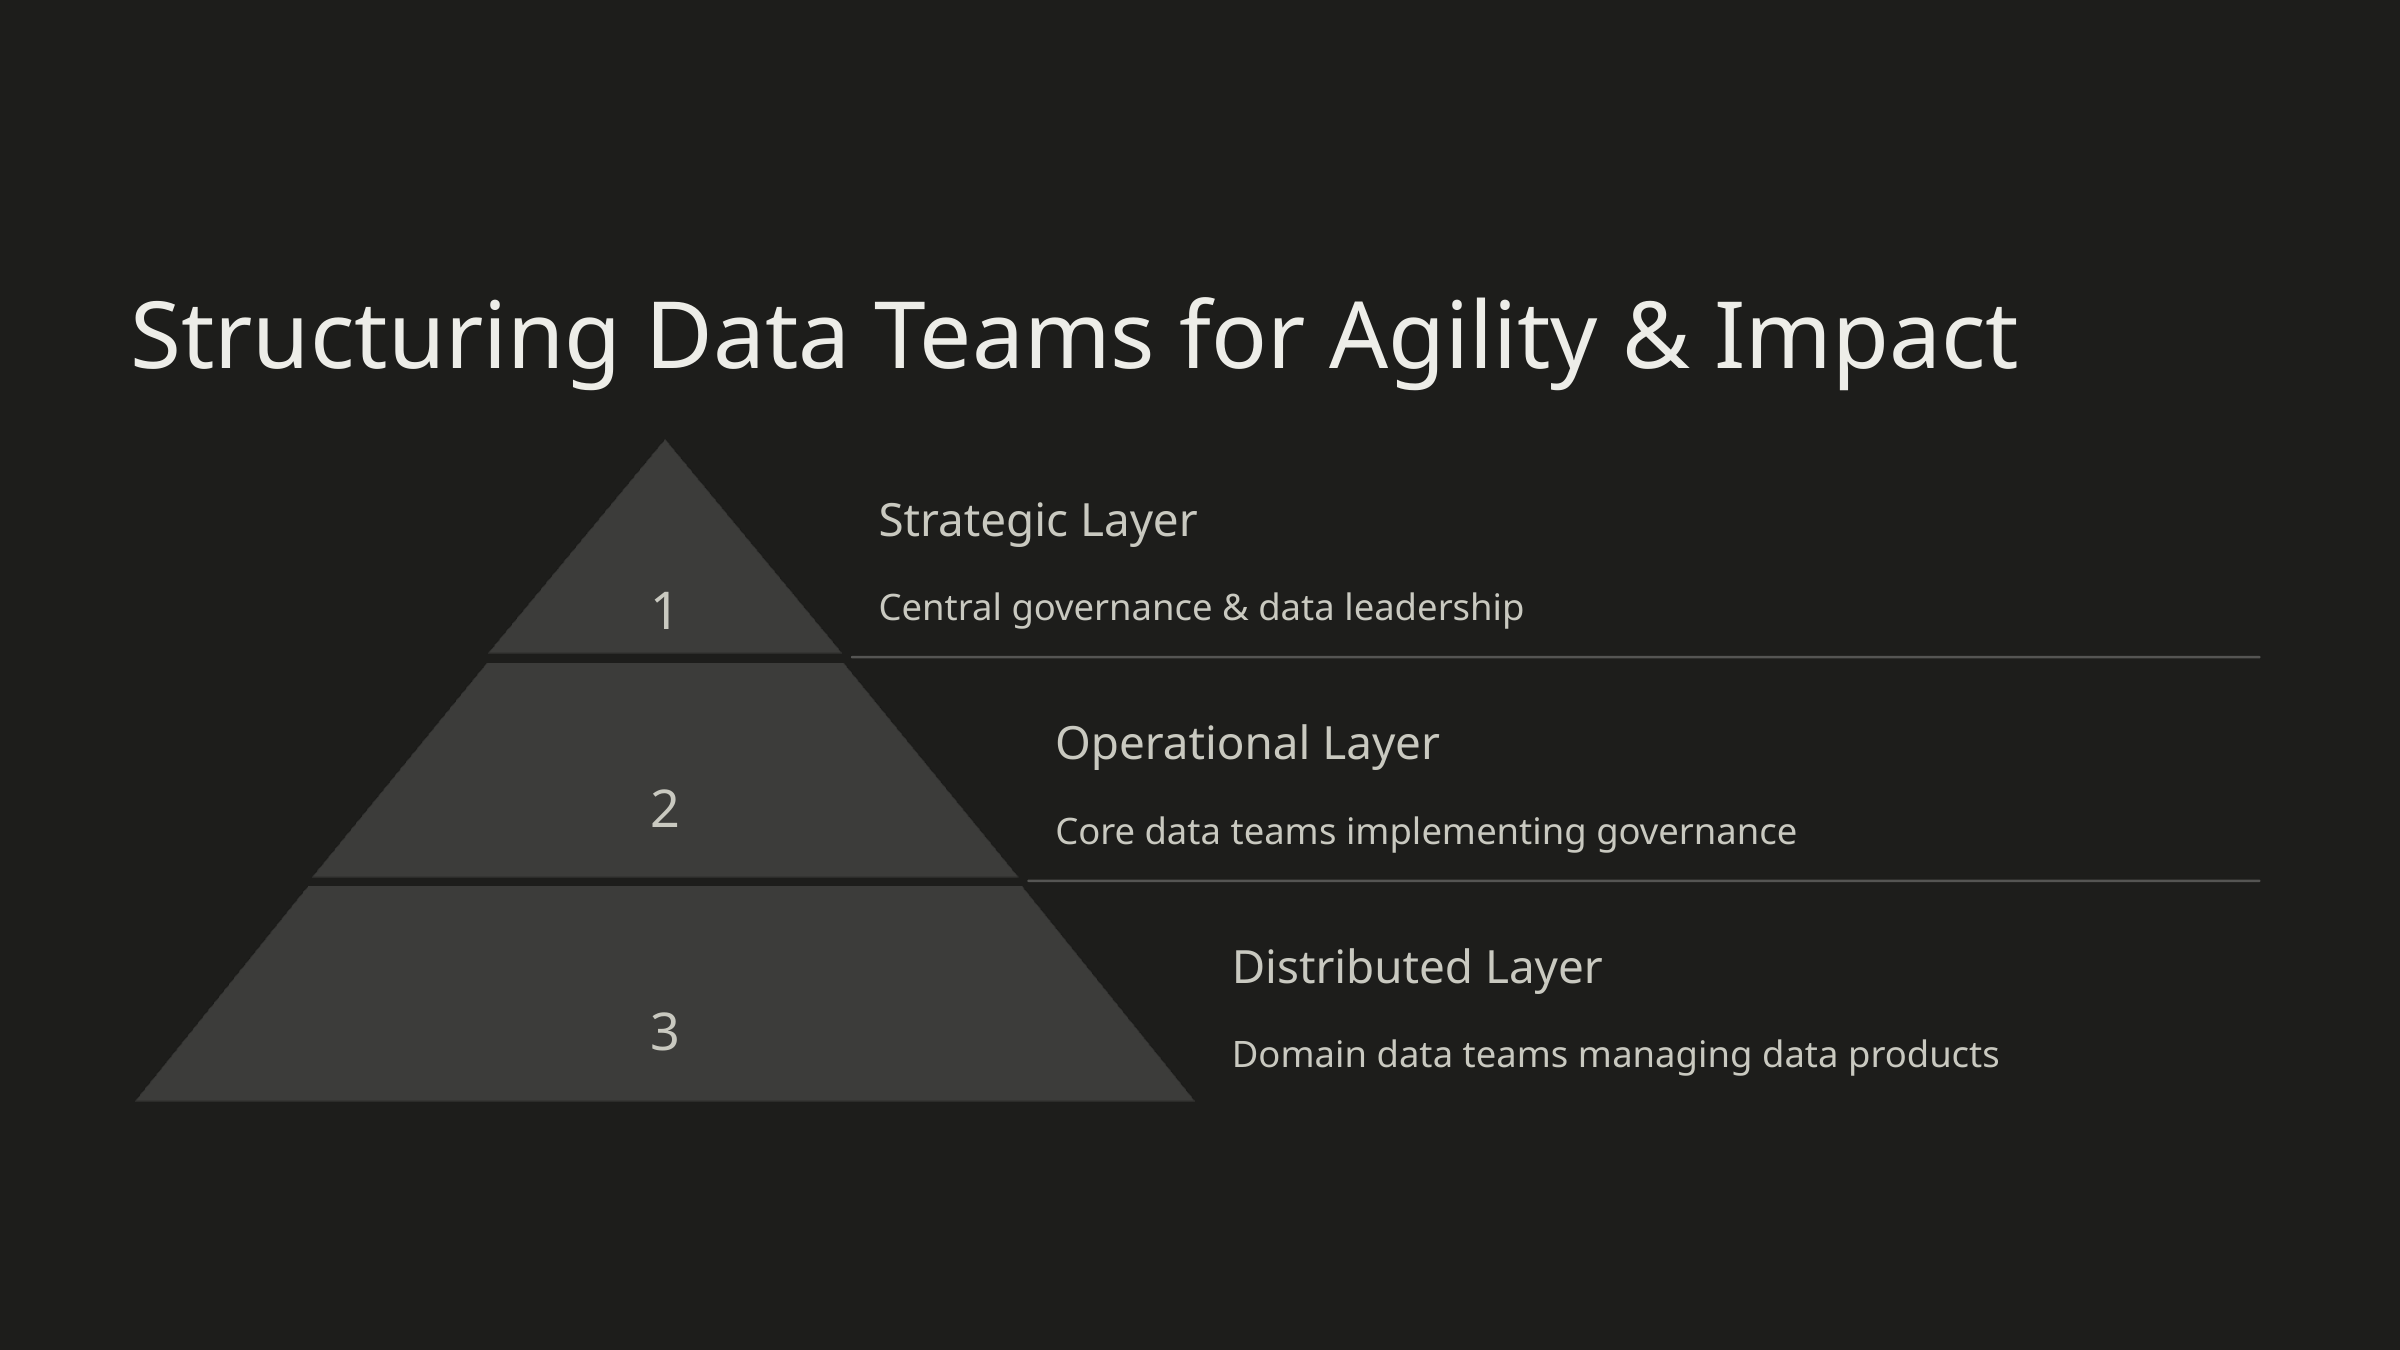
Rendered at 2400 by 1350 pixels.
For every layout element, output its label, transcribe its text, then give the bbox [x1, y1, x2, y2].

picture [488, 439, 842, 654]
text_box Distributed Layer [1231, 923, 1697, 983]
picture [311, 662, 1019, 878]
text_box Domain data teams managing data products [1231, 1004, 2024, 1064]
picture [135, 886, 1195, 1102]
text_box Strategic Layer [878, 476, 1344, 535]
text_box Core data teams implementing governance [1055, 780, 1827, 841]
text_box Central governance & data leadership [878, 557, 1545, 617]
text_box Structuring Data Teams for Agility & Impact [130, 248, 2178, 365]
text_box [850, 655, 2261, 659]
text_box Operational Layer [1055, 700, 1521, 759]
text_box [1027, 879, 2261, 883]
